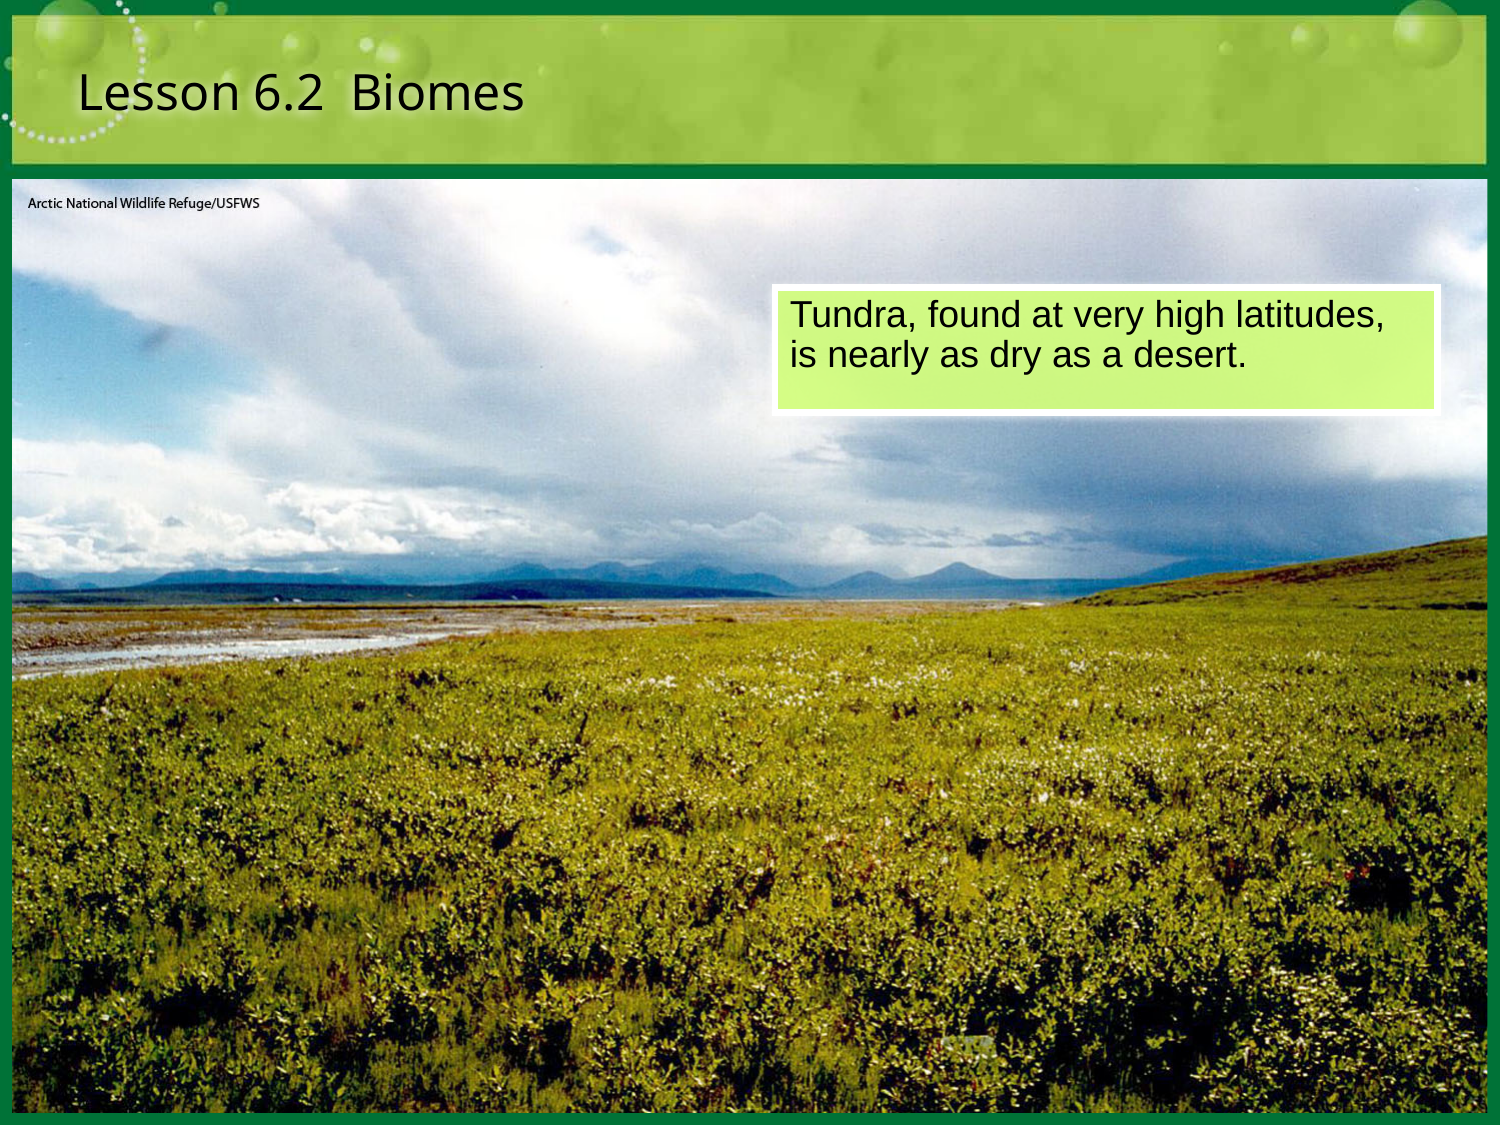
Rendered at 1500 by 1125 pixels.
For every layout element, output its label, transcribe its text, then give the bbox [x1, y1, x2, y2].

picture [0, 0, 1500, 1125]
title Lesson 6.2 Biomes [53, 60, 1339, 132]
